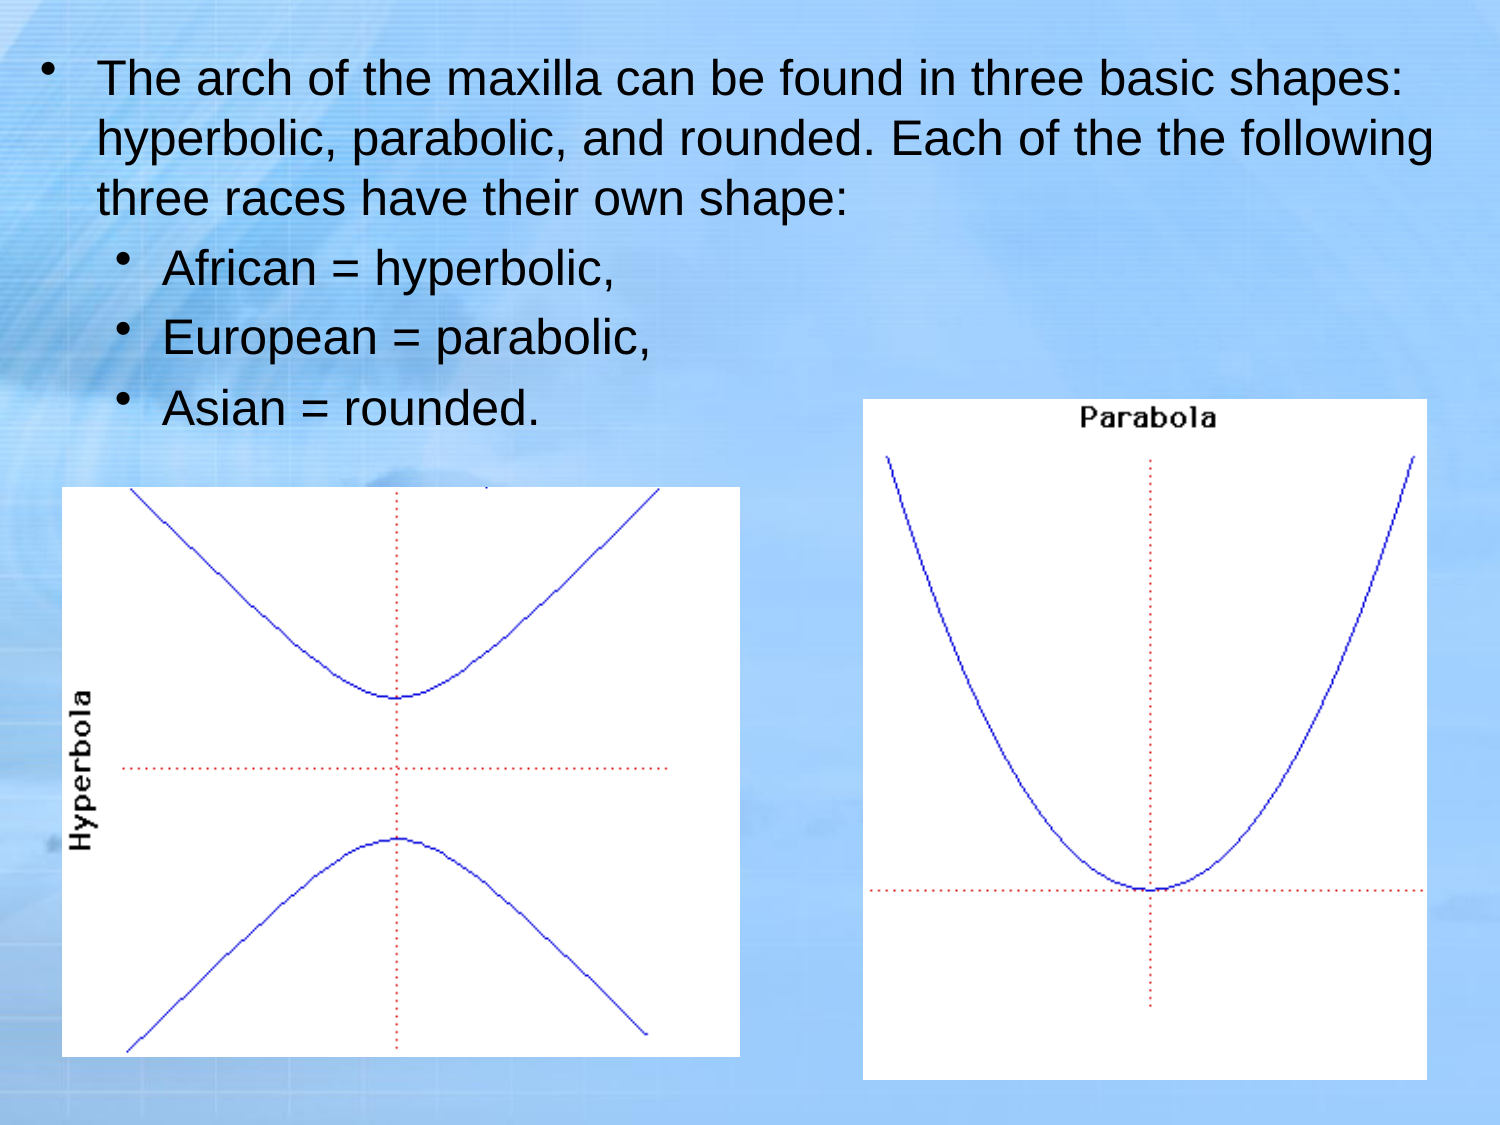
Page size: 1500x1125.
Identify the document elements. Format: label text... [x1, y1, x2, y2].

list The arch of the maxilla can be found in three basic shapes: hyperbolic, parabolic, and rounded. Each of the the following three races have their own shape: African = hyperbolic, European = parabolic, Asian = rounded. [24, 37, 1480, 1006]
picture [0, 0, 1500, 1125]
